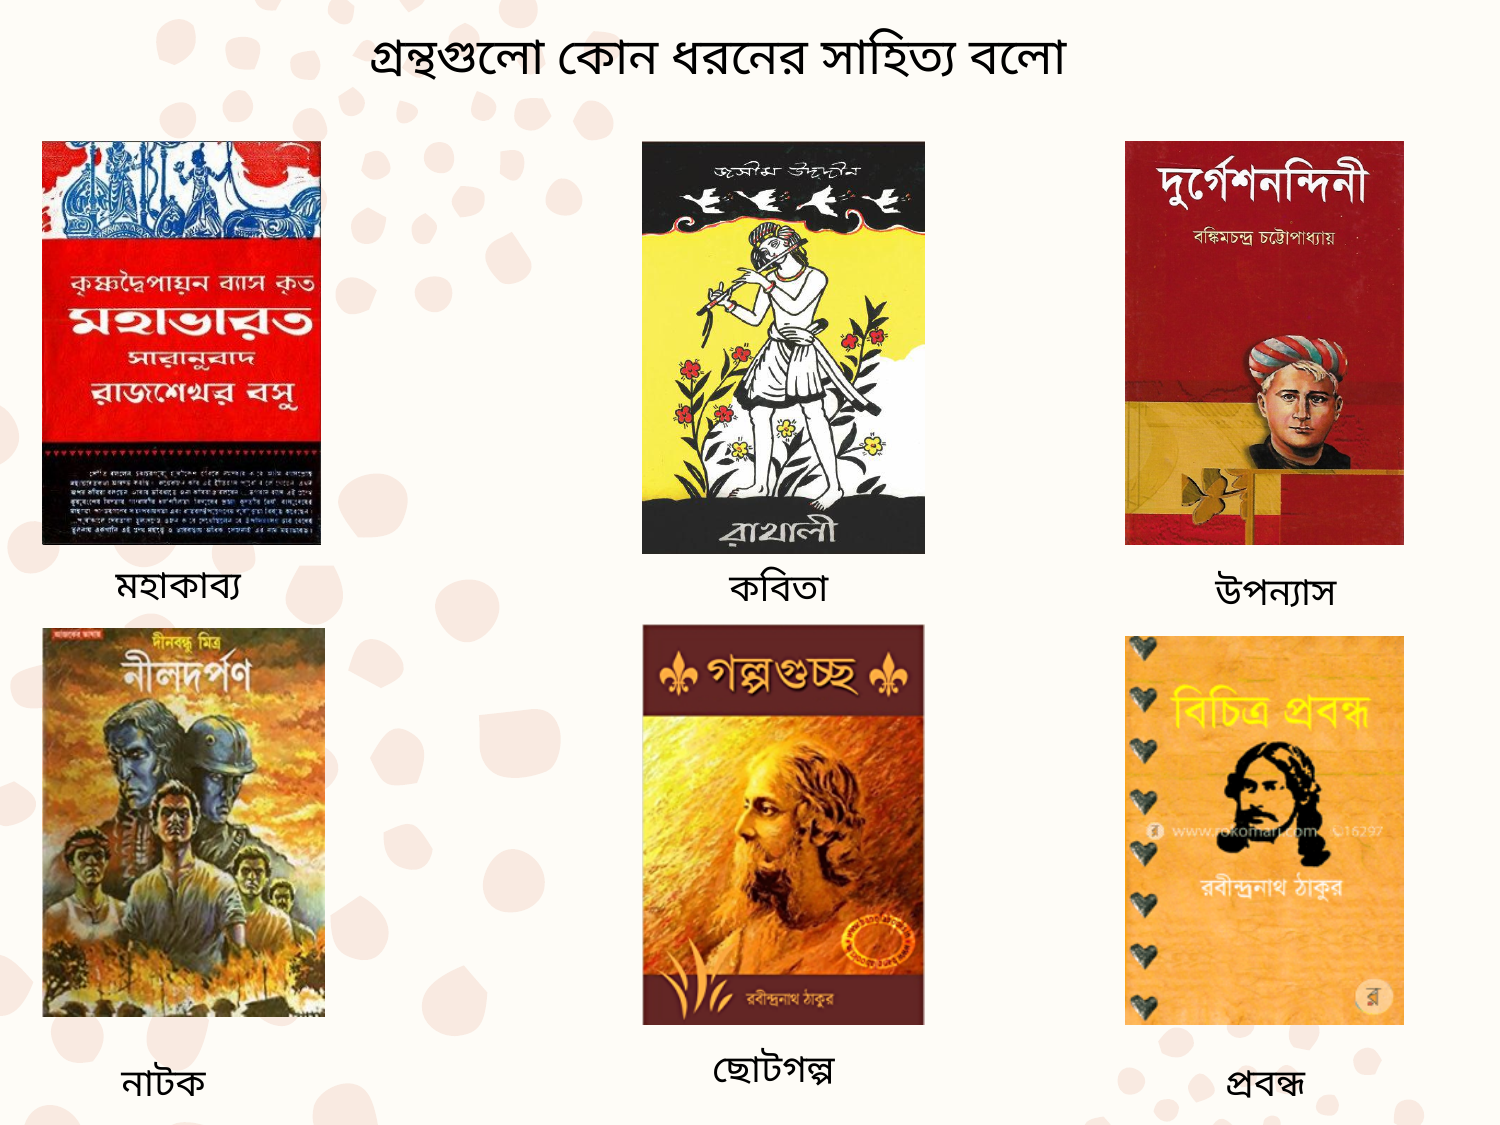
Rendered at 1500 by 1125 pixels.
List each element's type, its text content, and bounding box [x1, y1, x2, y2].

picture [42, 141, 321, 545]
text_box নাটক [0, 1051, 391, 1112]
picture [42, 628, 326, 1017]
picture [642, 141, 926, 554]
text_box মহাকাব্য [14, 553, 352, 614]
picture [1124, 141, 1404, 545]
text_box কবিতা [615, 556, 953, 616]
text_box ছোটগল্প [598, 1037, 959, 1098]
picture [1124, 636, 1404, 1025]
text_box উপন্যাস [1124, 560, 1438, 621]
picture [642, 624, 926, 1025]
text_box গ্রন্থগুলো কোন ধরনের সাহিত্য বলো [168, 16, 1281, 92]
text_box প্রবন্ধ [1137, 1051, 1404, 1112]
